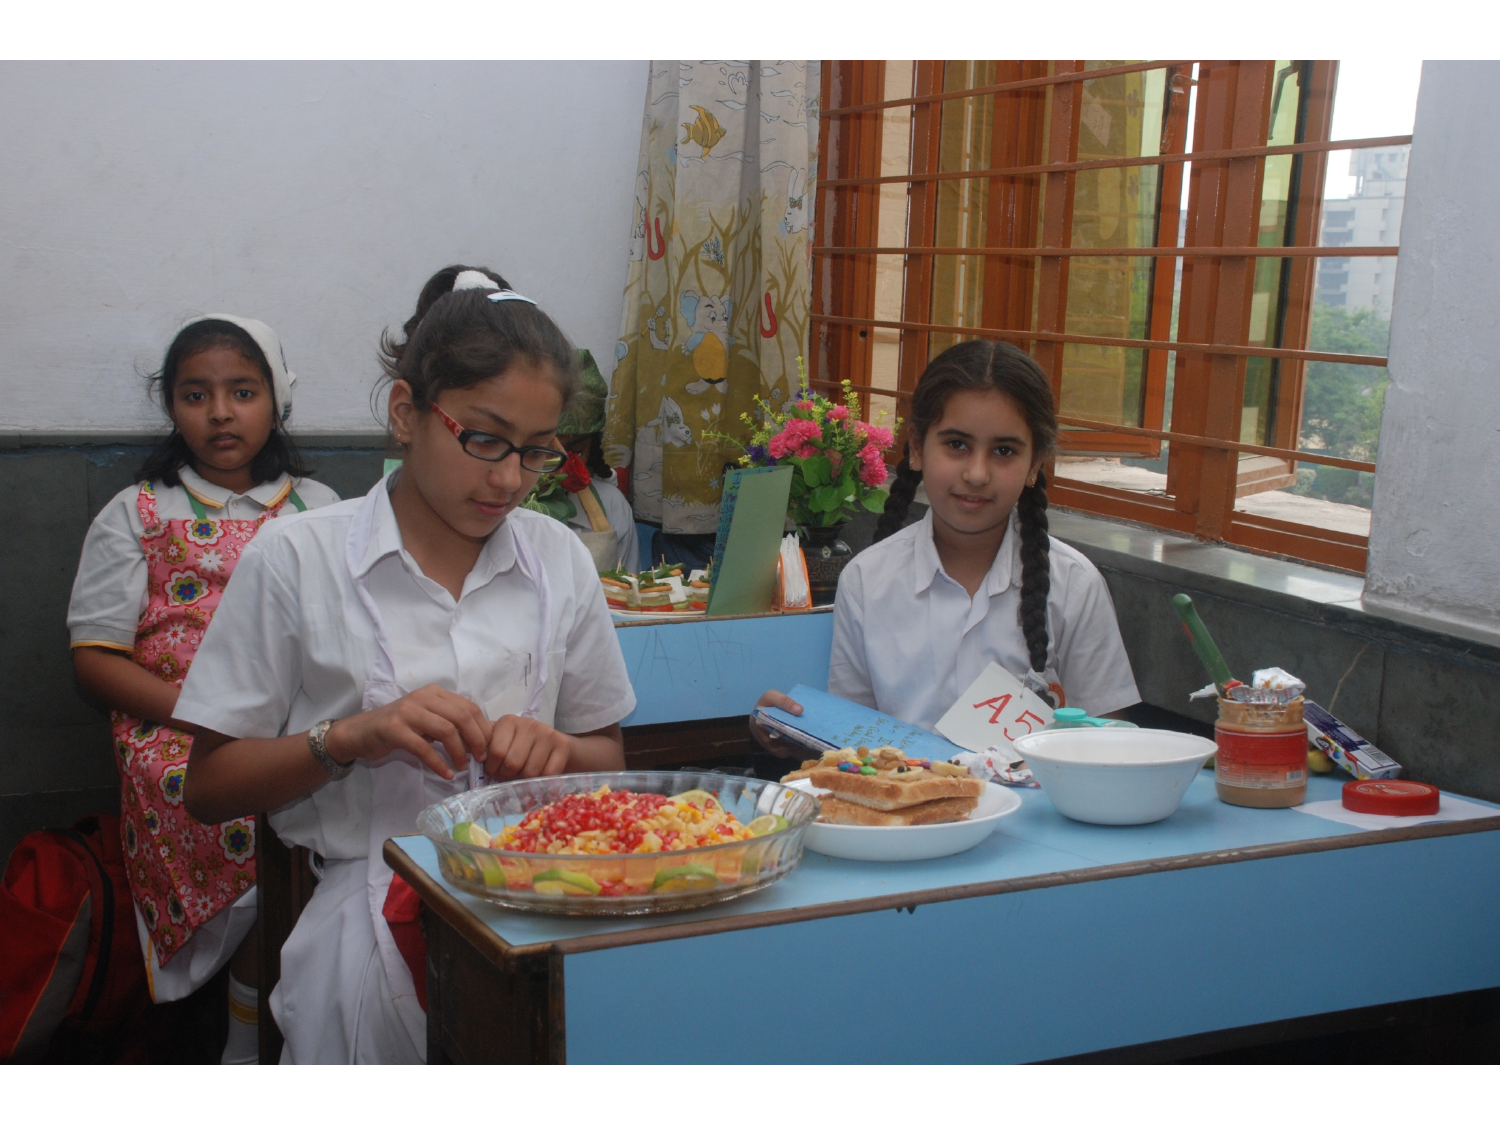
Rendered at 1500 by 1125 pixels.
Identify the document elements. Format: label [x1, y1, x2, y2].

picture [0, 60, 1500, 1065]
